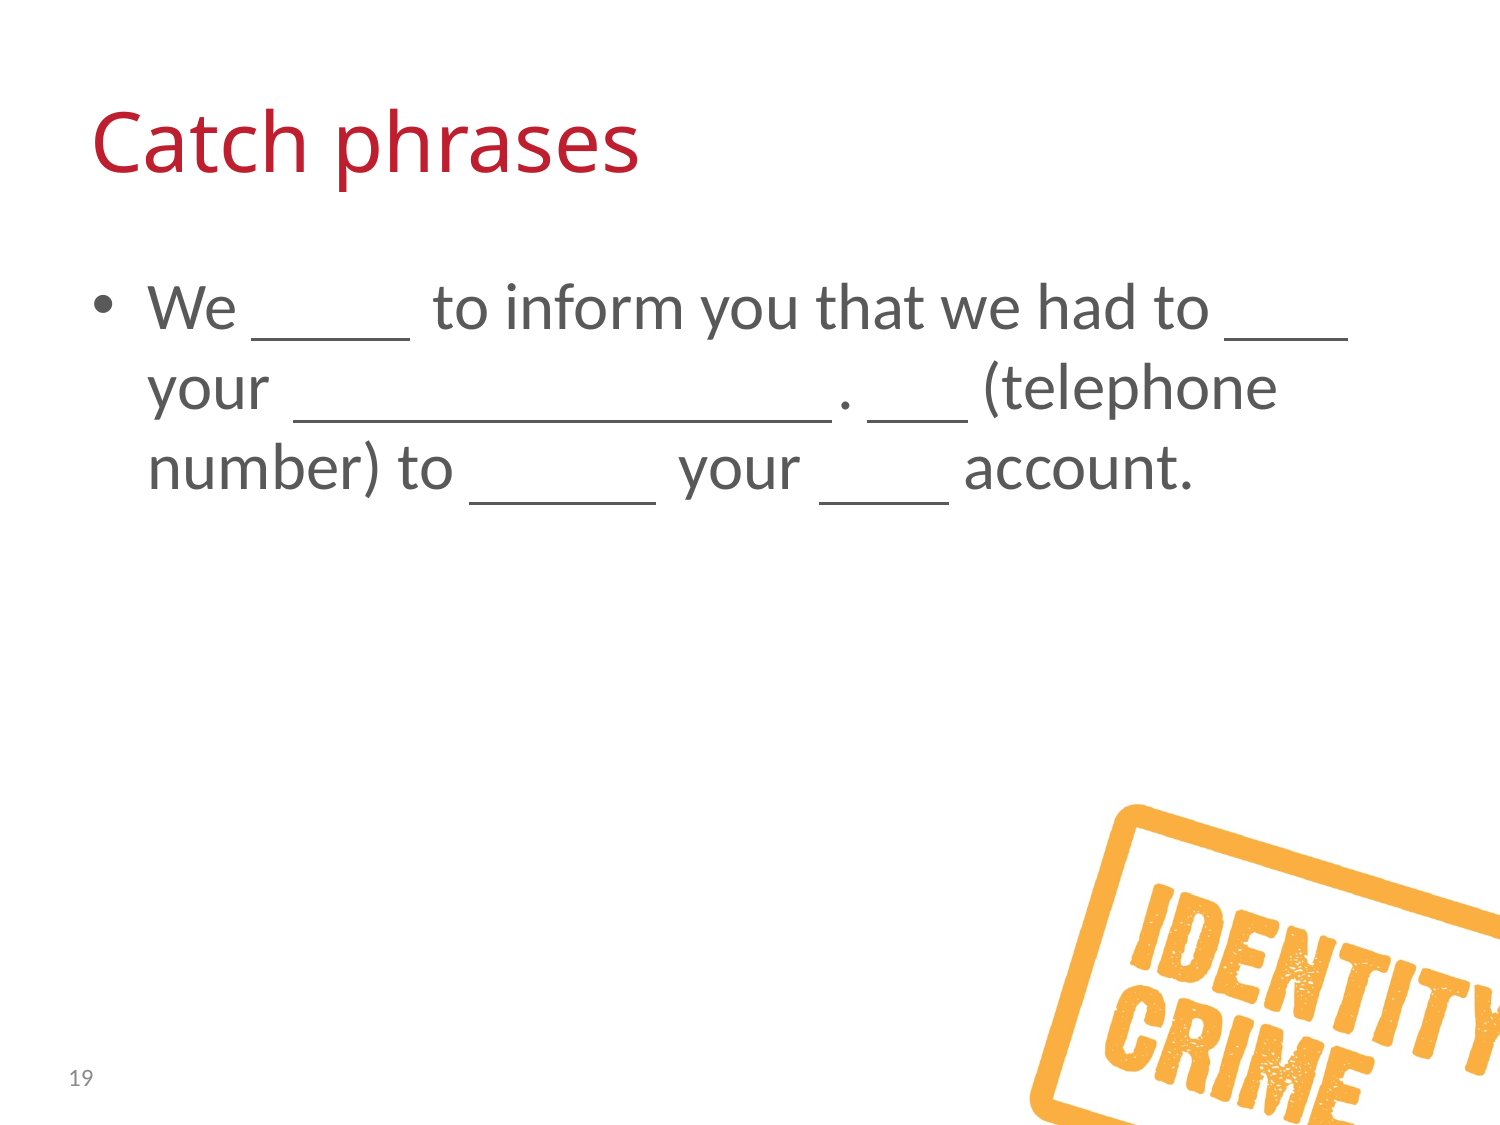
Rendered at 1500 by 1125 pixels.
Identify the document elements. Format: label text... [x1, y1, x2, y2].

picture [0, 0, 1500, 1125]
list We regret to inform you that we had to lock your bank account access. Call (telephone number) to restore your bank account. [76, 255, 1427, 998]
slide_number 19 [53, 1046, 404, 1107]
title Catch phrases [75, 45, 1425, 233]
